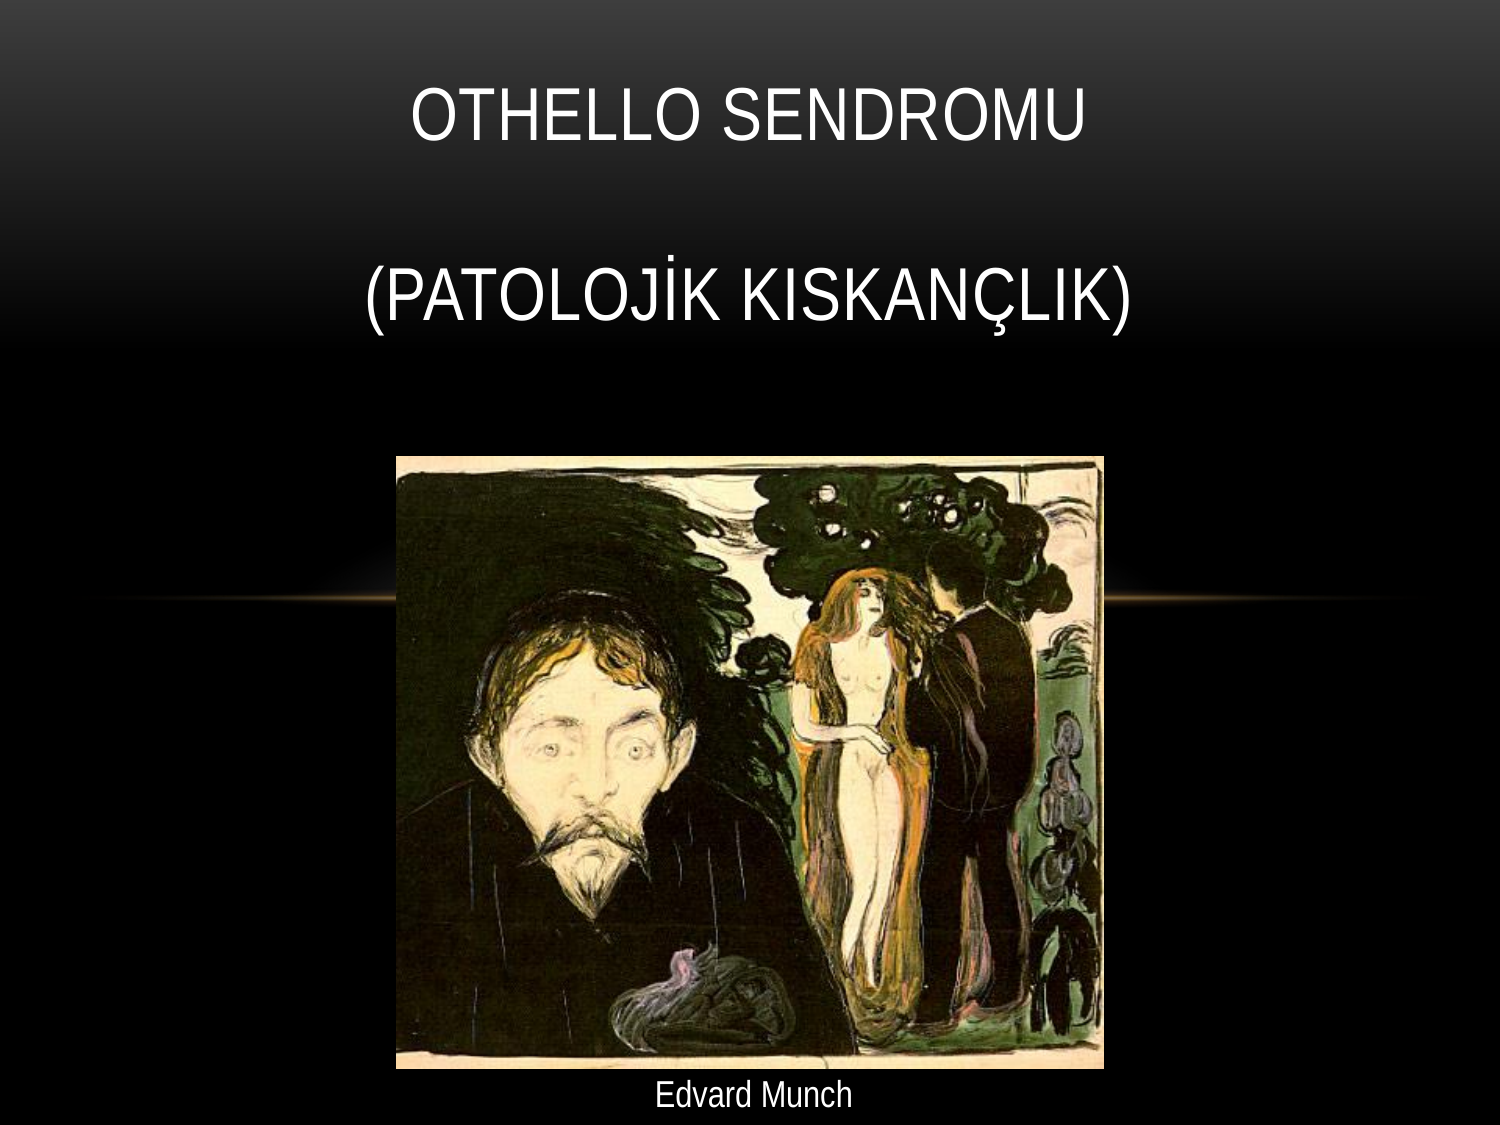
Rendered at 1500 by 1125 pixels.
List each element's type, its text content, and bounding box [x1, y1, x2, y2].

title OTHELLO SENDROMU (PATOLOJİK KISKANÇLIK) [112, 90, 1388, 379]
picture [0, 0, 1500, 1069]
text_box Edvard Munch [640, 1082, 868, 1123]
